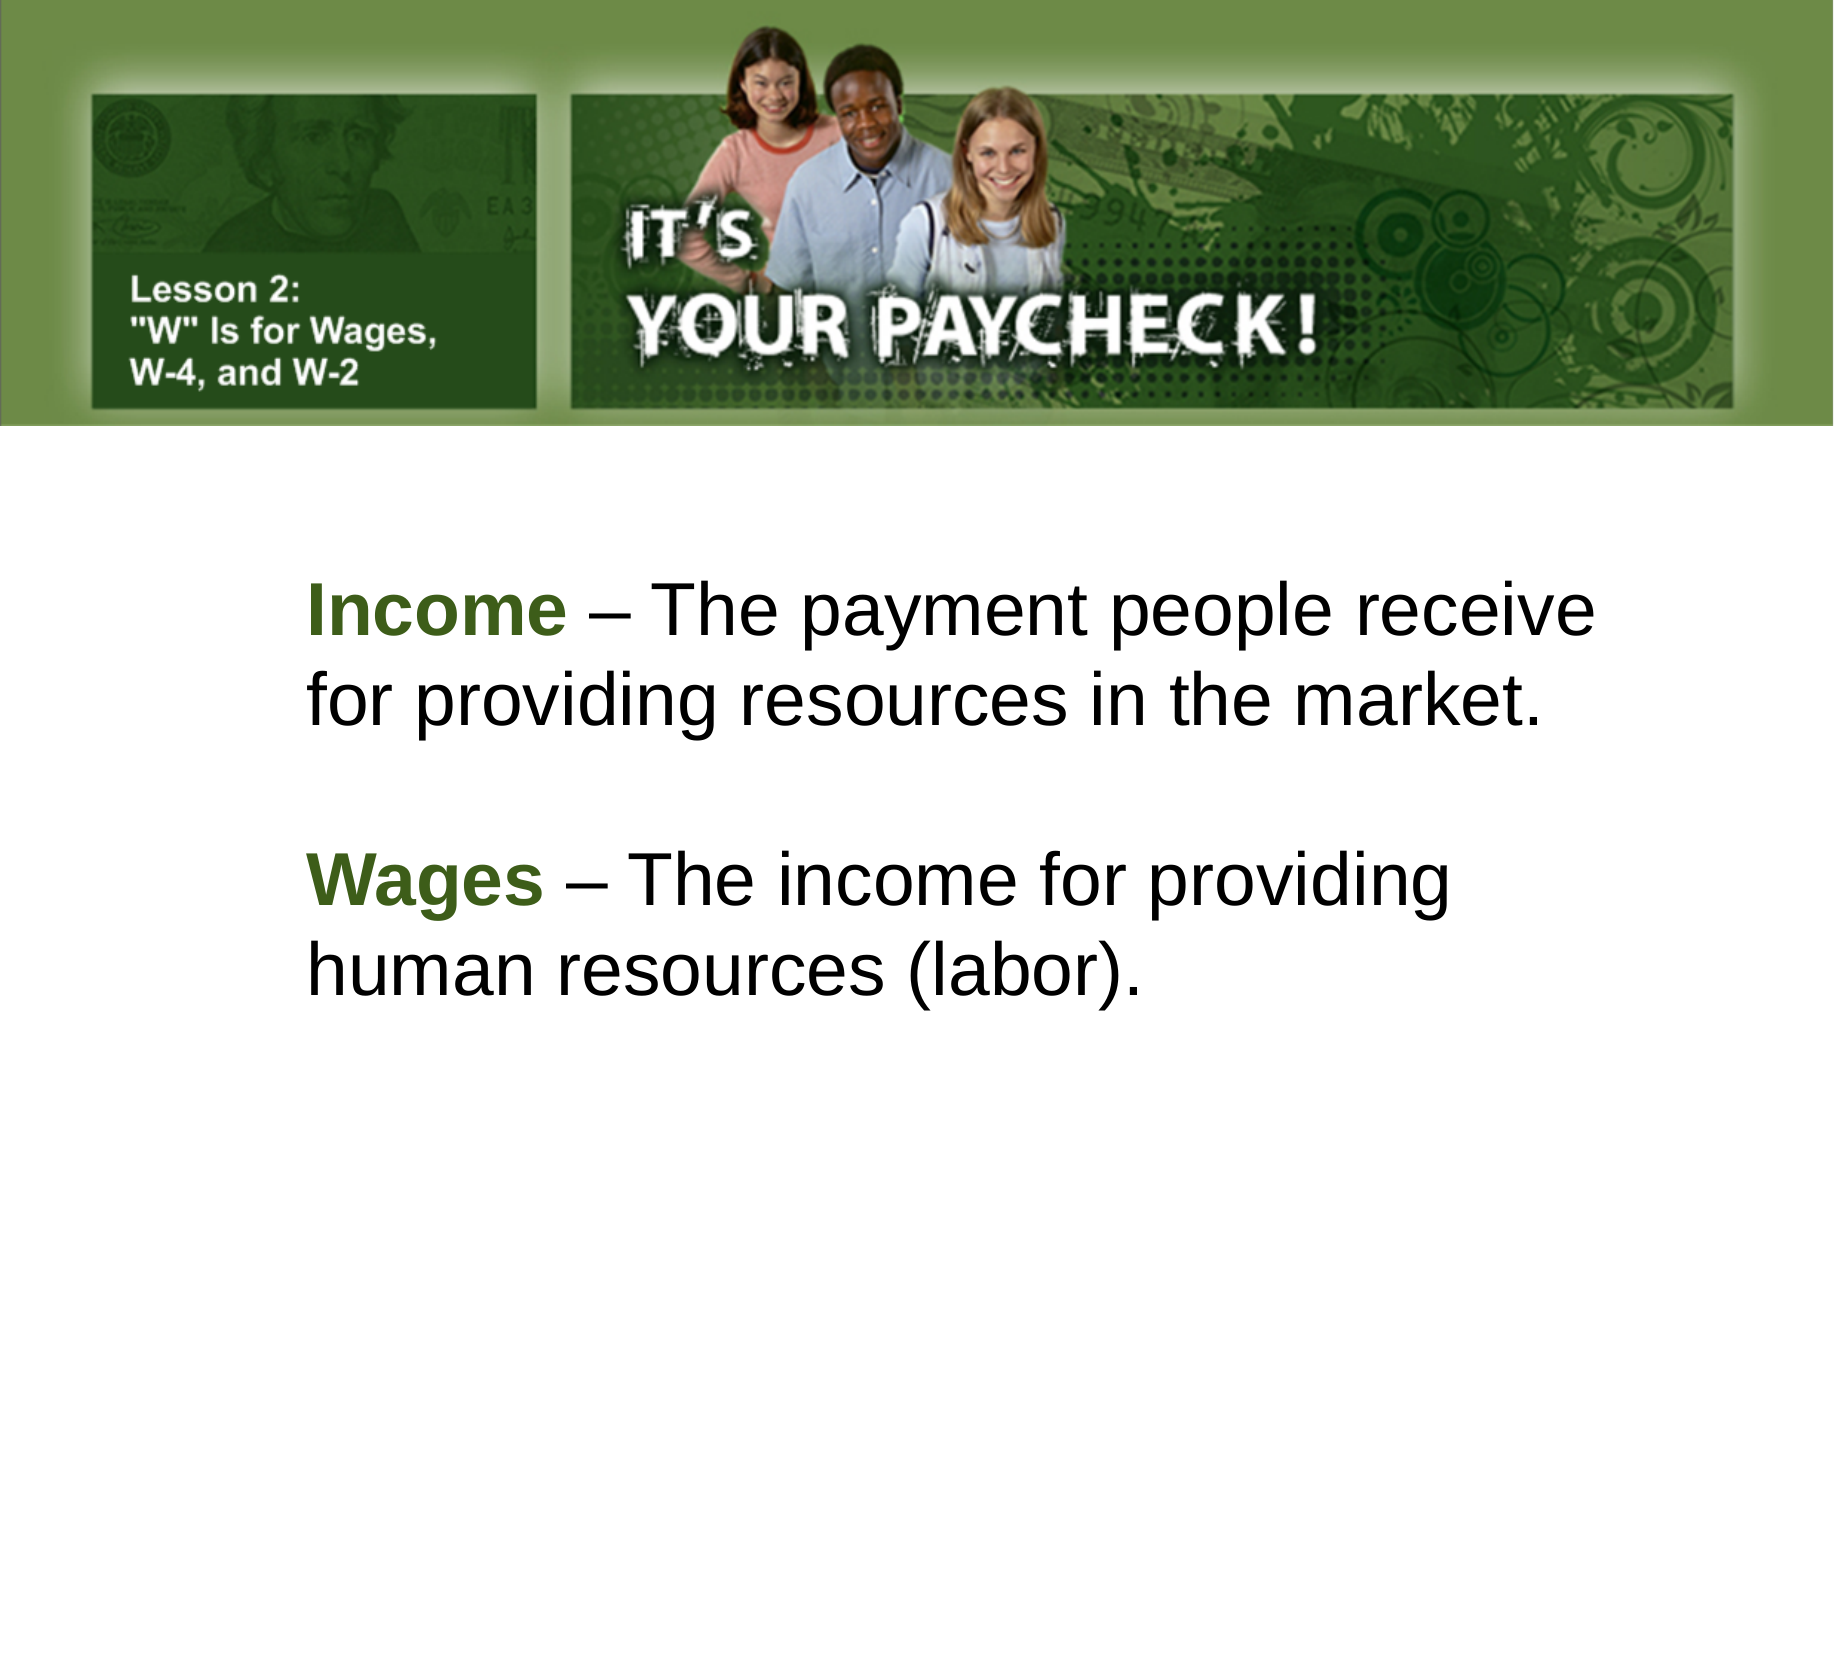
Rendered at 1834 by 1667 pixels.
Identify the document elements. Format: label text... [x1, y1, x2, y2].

picture [0, 0, 1834, 426]
text_box Income – The payment people receive for providing resources in the market. Wages – The income for providing human resources (labor). [291, 552, 1642, 1018]
